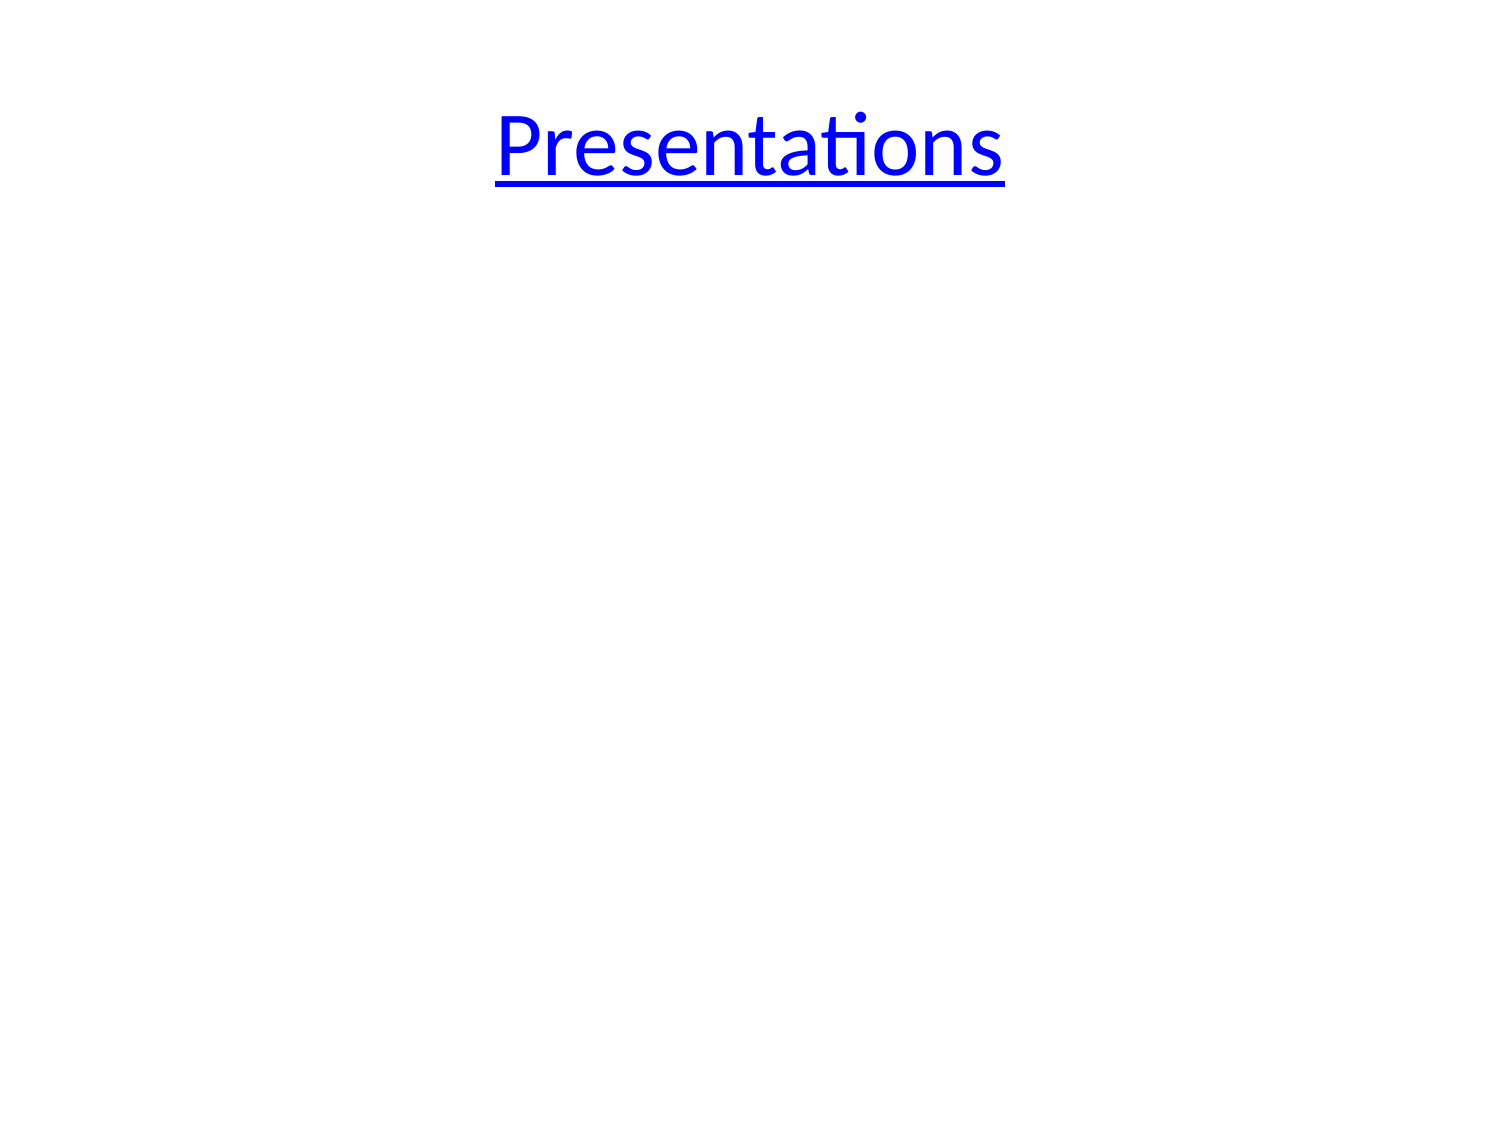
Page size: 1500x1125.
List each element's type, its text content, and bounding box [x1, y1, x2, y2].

title Presentations [75, 45, 1425, 233]
